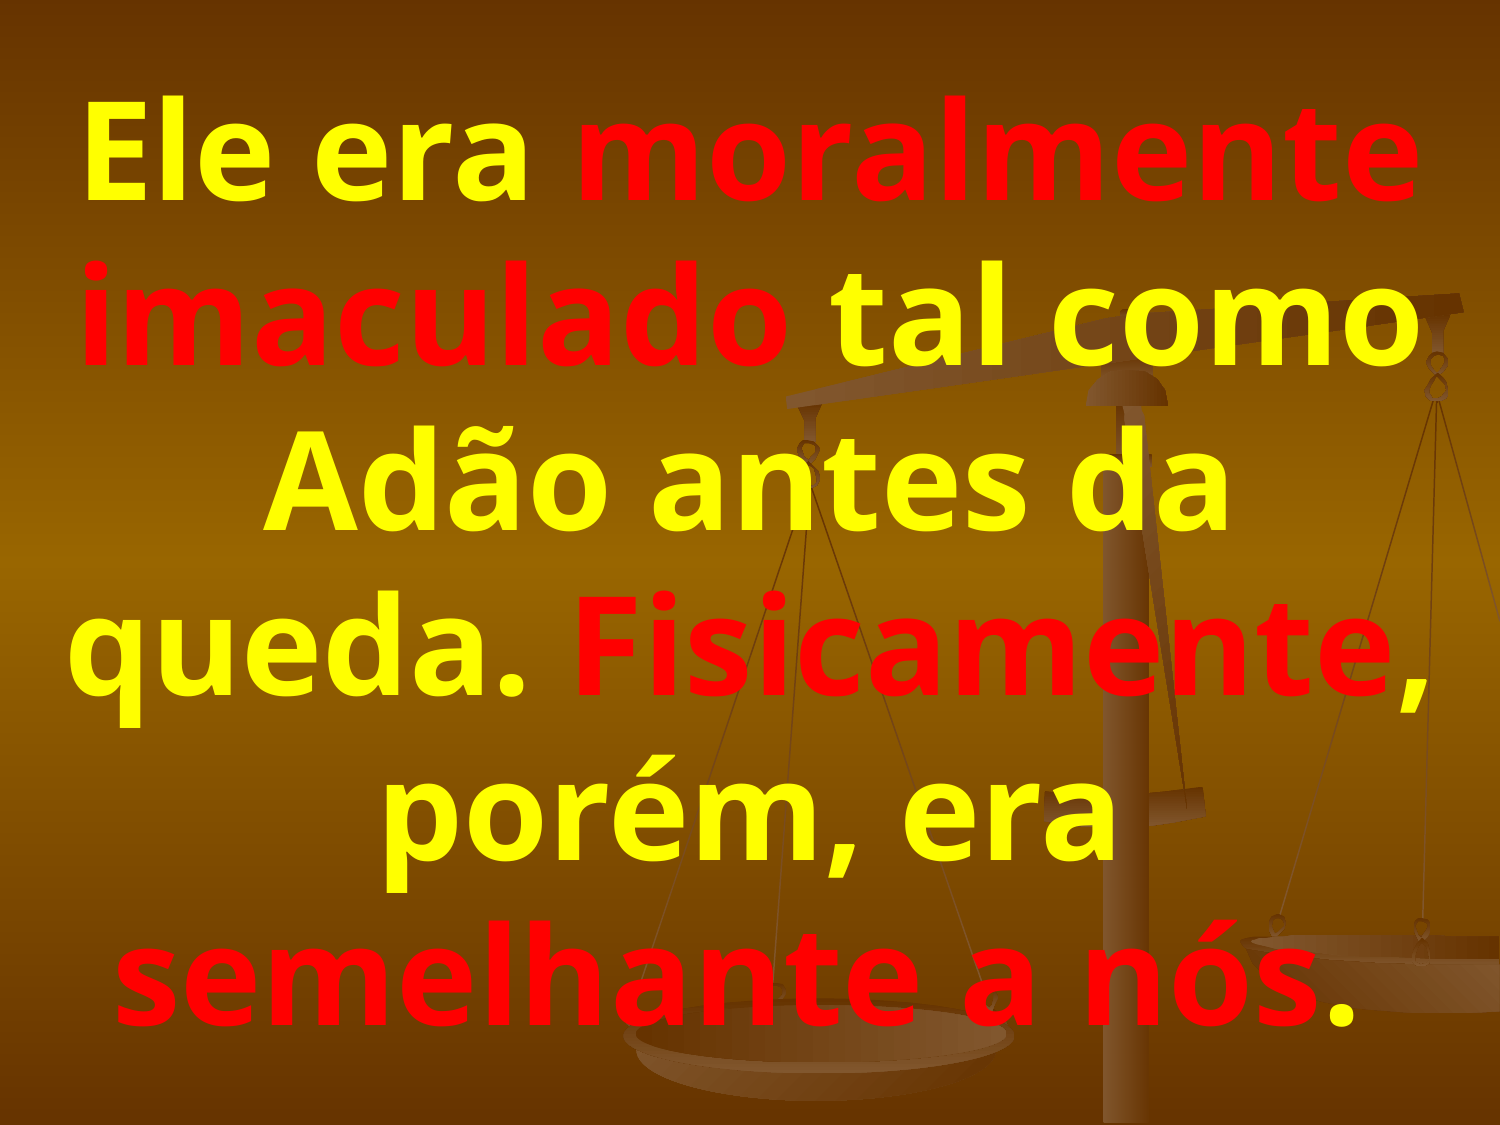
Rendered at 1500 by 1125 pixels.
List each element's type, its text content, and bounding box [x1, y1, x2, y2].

title Ele era moralmente imaculado tal como Adão antes da queda. Fisicamente, porém, era semelhante a nós. [41, 45, 1459, 1071]
